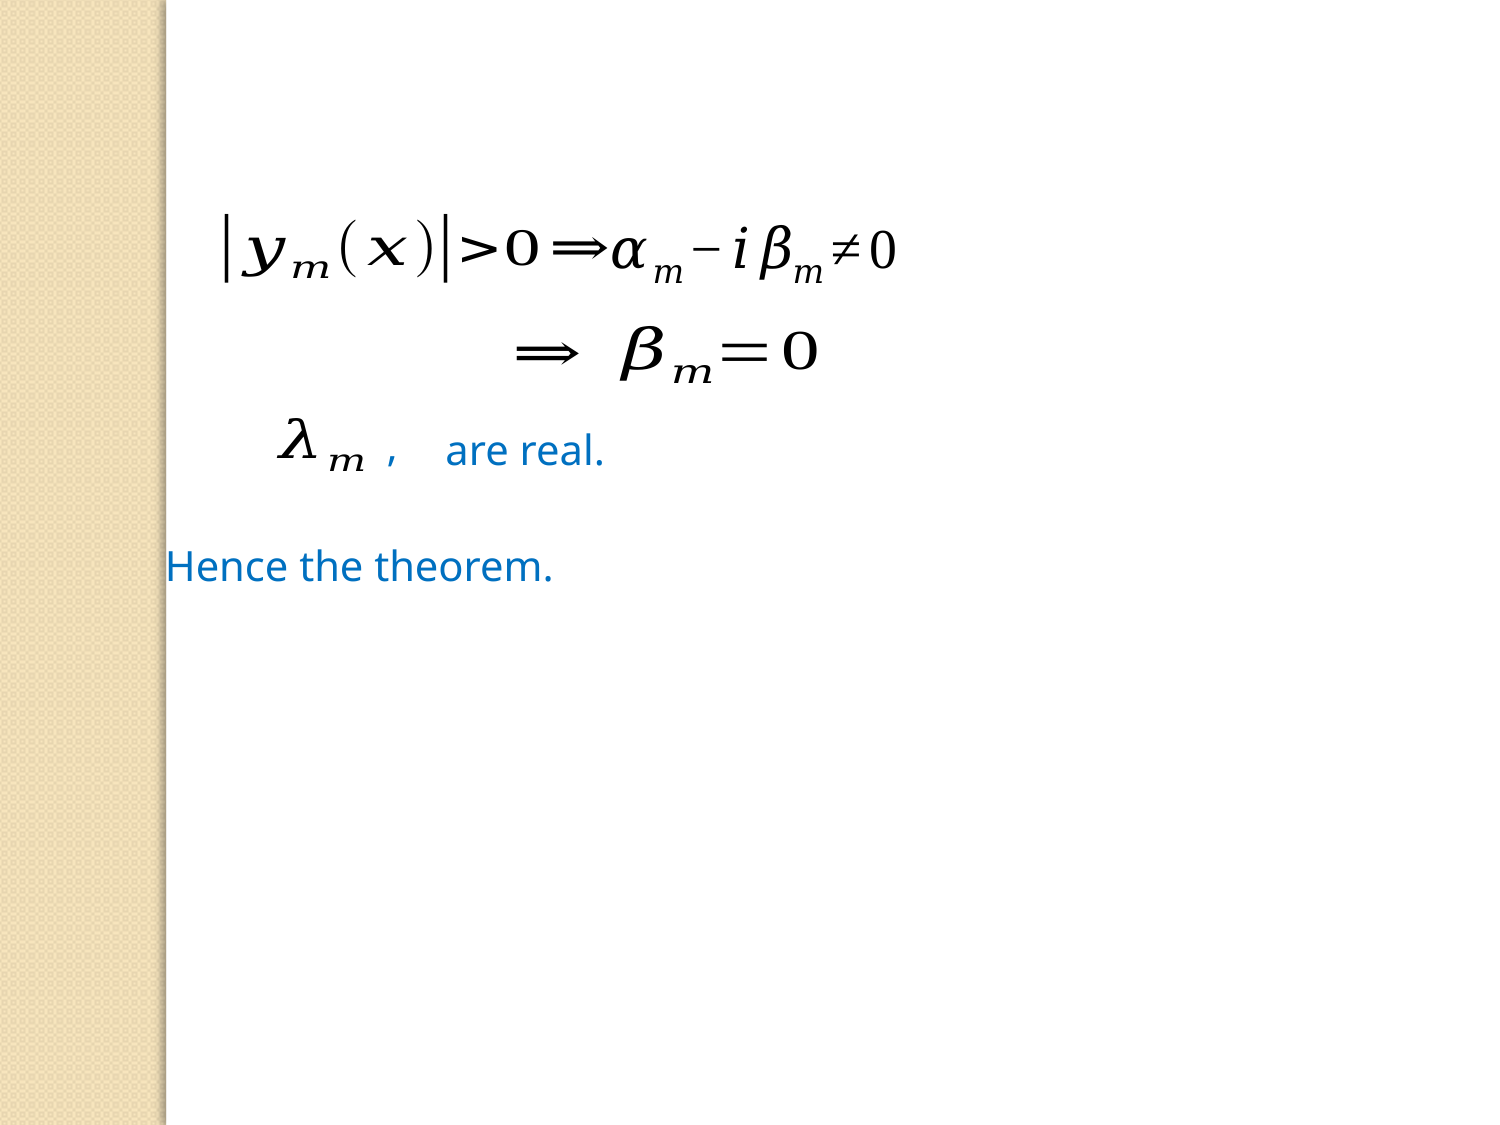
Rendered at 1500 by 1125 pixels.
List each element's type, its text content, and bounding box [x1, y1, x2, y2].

text_box Hence the theorem. [149, 532, 720, 597]
text_box are real. [430, 416, 620, 482]
